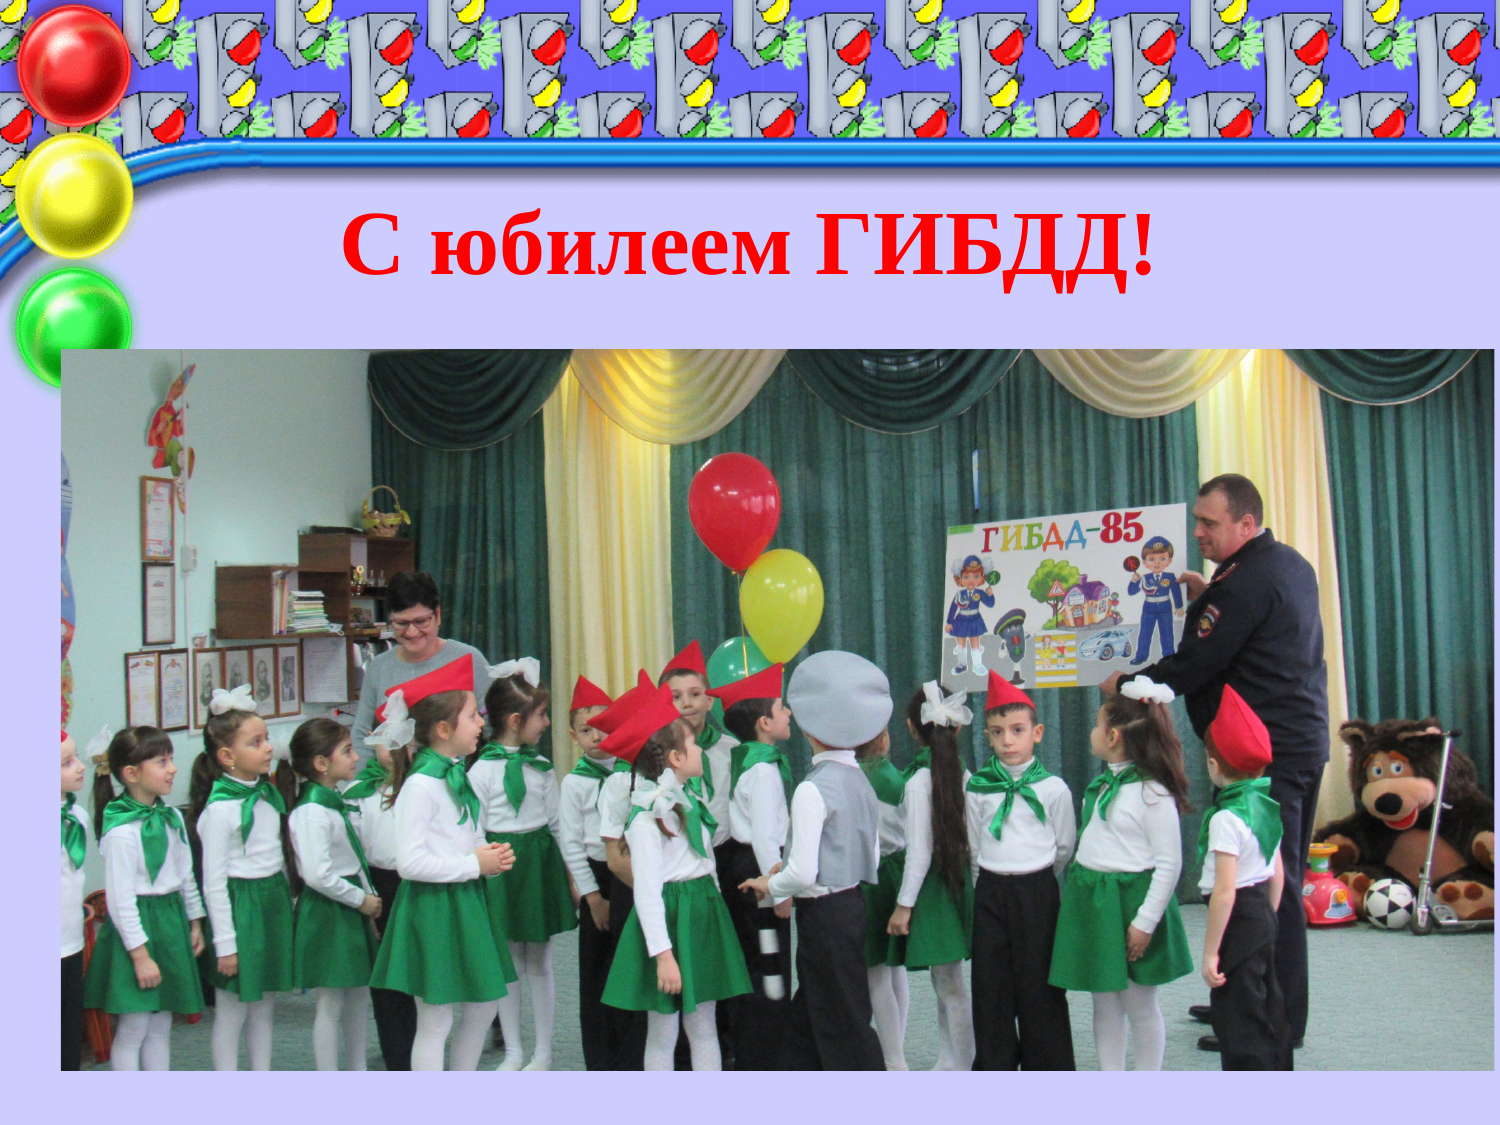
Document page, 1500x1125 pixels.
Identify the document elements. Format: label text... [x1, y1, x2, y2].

picture [0, 0, 1500, 1125]
title С юбилеем ГИБДД! [75, 149, 1425, 327]
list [60, 349, 1495, 1071]
